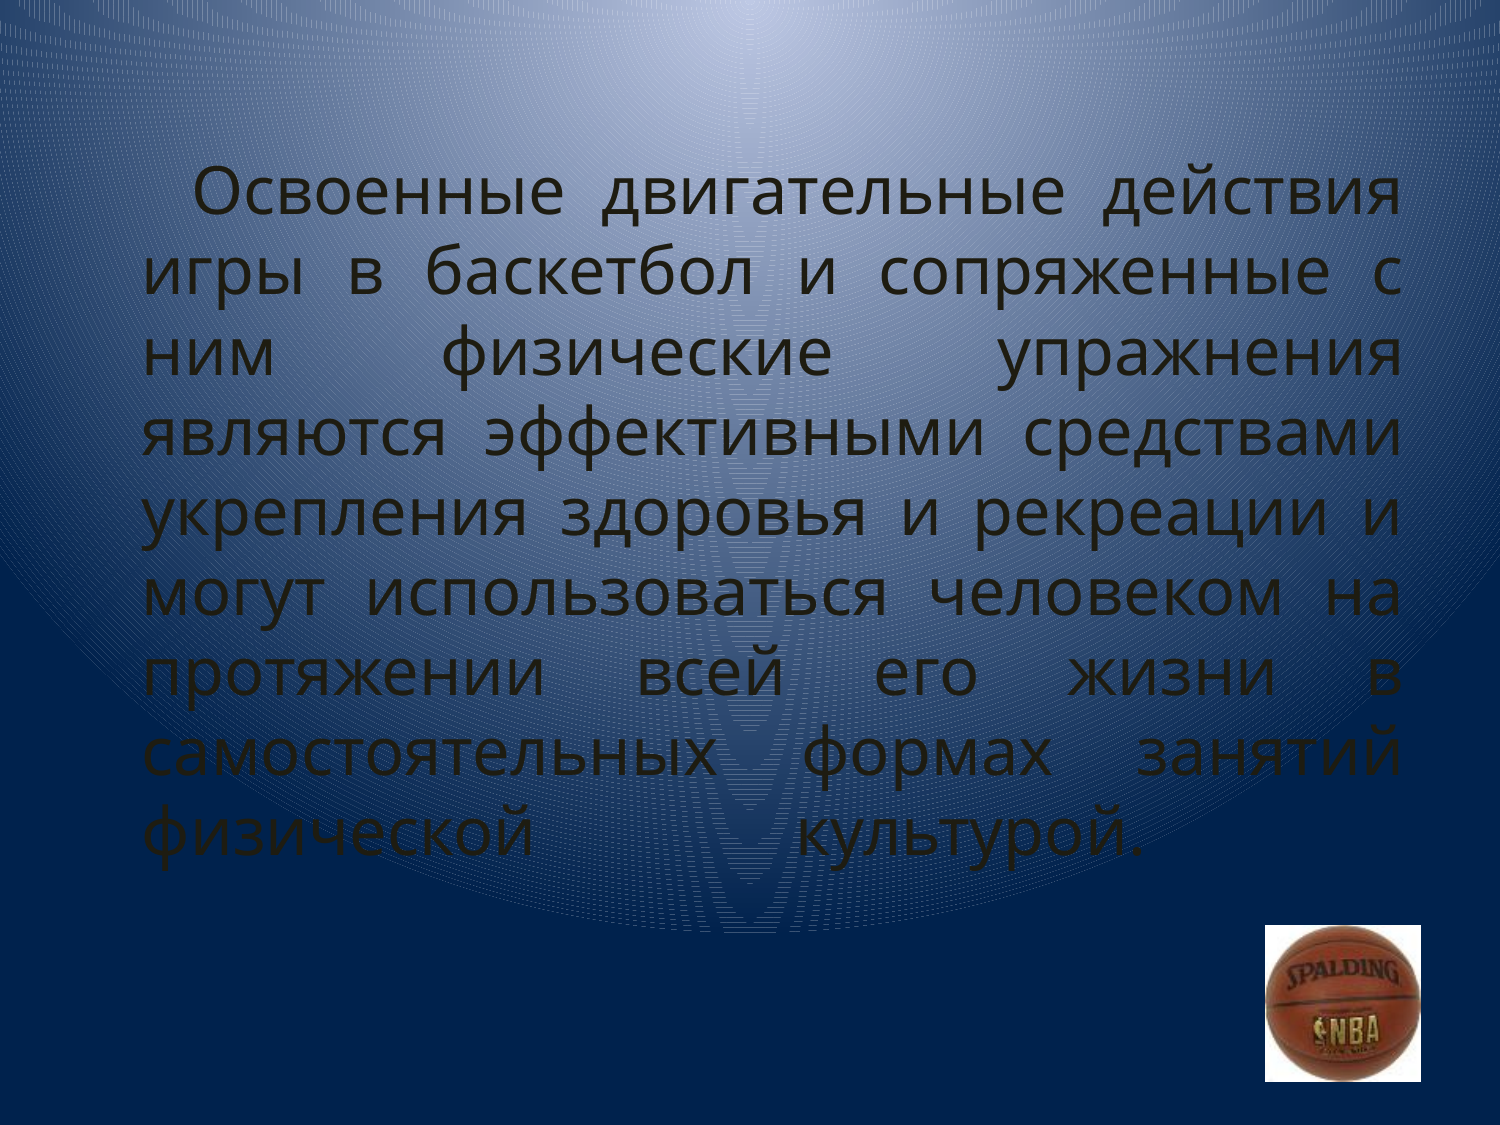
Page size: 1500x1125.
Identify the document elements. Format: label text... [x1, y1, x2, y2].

list Освоенные двигательные действия игры в баскетбол и сопряженные с ним физические упражнения являются эффективными средствами укрепления здоровья и рекреации и могут использоваться человеком на протяжении всей его жизни в самостоятельных формах занятий физической культурой. [70, 140, 1421, 1017]
picture [1265, 925, 1421, 1083]
